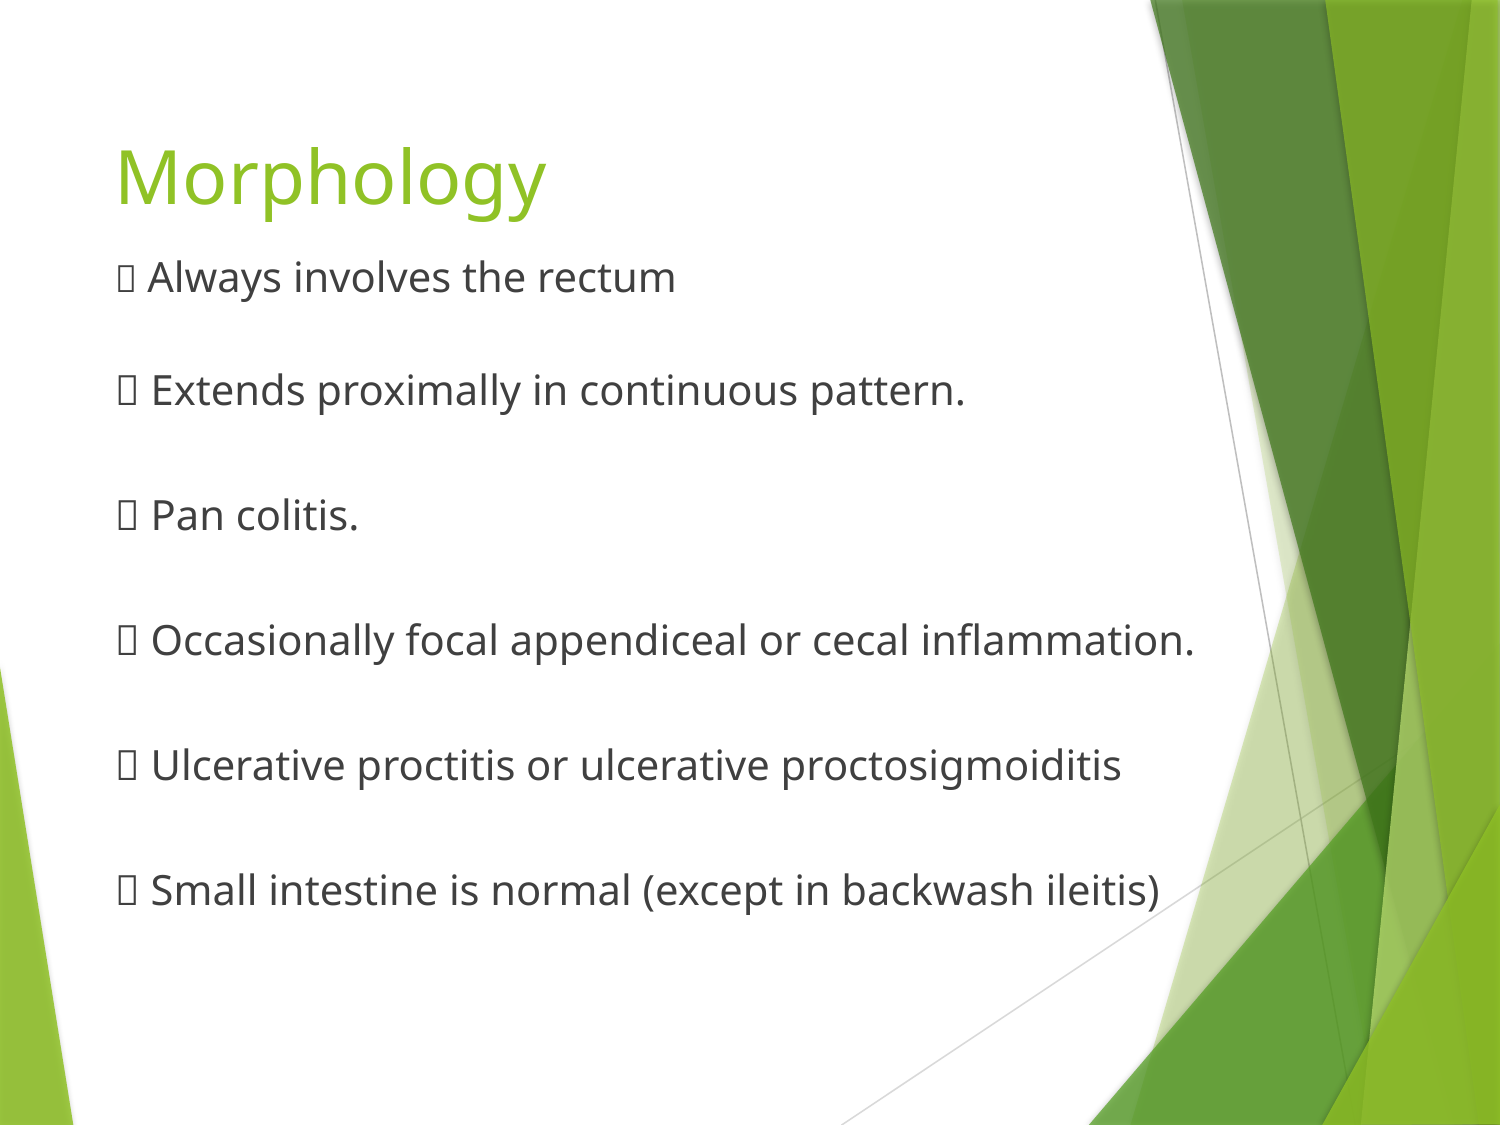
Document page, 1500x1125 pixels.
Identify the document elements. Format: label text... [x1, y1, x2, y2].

title Morphology [99, 99, 1142, 243]
list  Always involves the rectum  Extends proximally in continuous pattern.  Pan colitis.  Occasionally focal appendiceal or cecal inflammation.  Ulcerative proctitis or ulcerative proctosigmoiditis  Small intestine is normal (except in backwash ileitis) [99, 243, 1480, 992]
